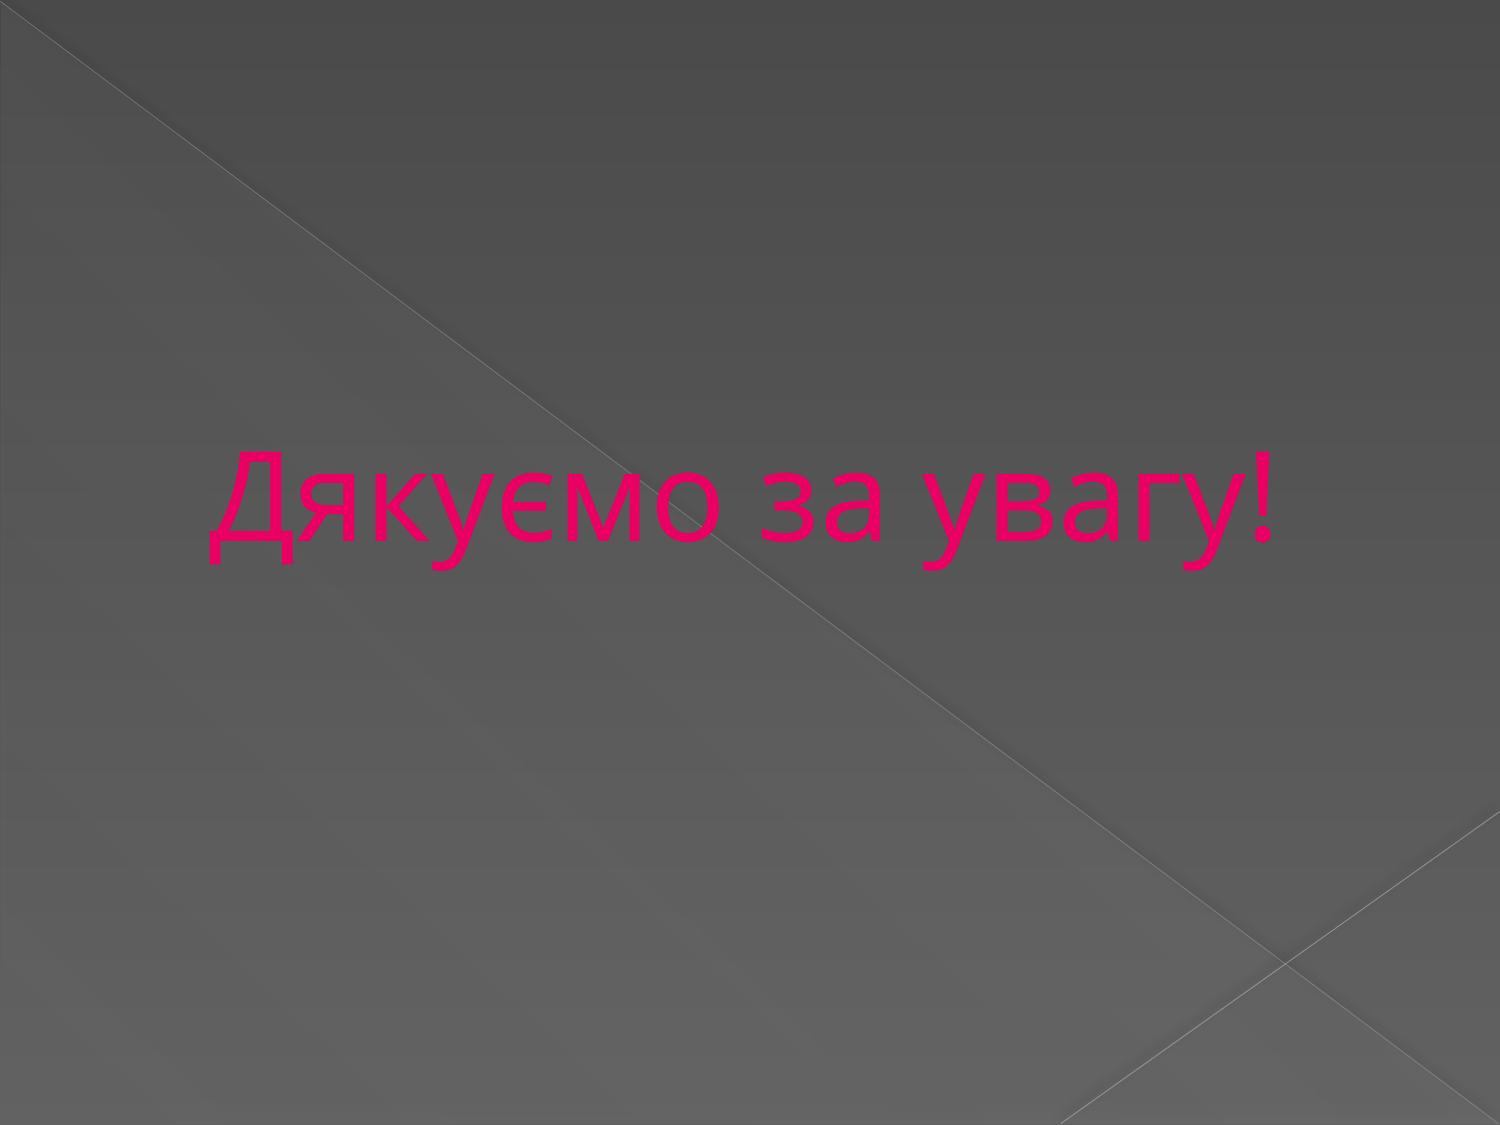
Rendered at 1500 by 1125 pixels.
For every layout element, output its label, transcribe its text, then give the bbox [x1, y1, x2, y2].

list Дякуємо за увагу! [64, 408, 1415, 634]
